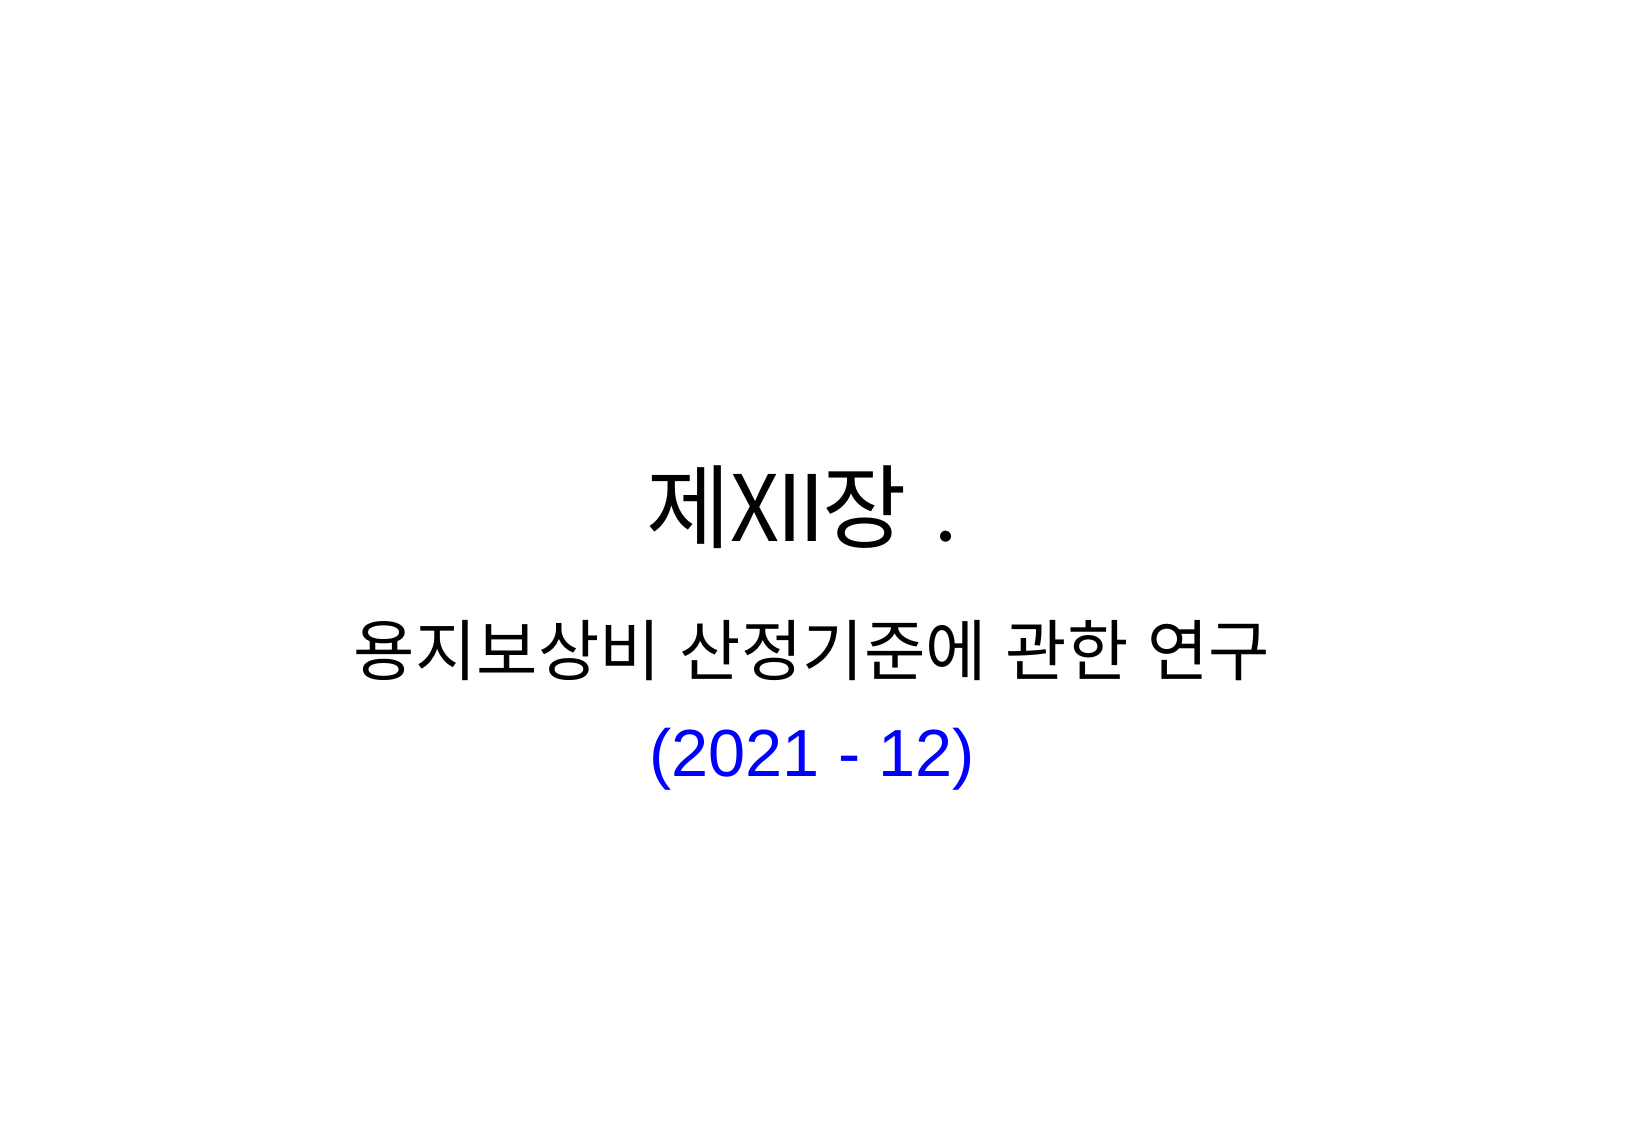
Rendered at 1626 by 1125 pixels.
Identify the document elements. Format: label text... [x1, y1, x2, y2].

subtitle 용지보상비 산정기준에 관한 연구 (2021 - 12) [177, 590, 1448, 863]
title 제Ⅻ장. [121, 184, 1504, 576]
